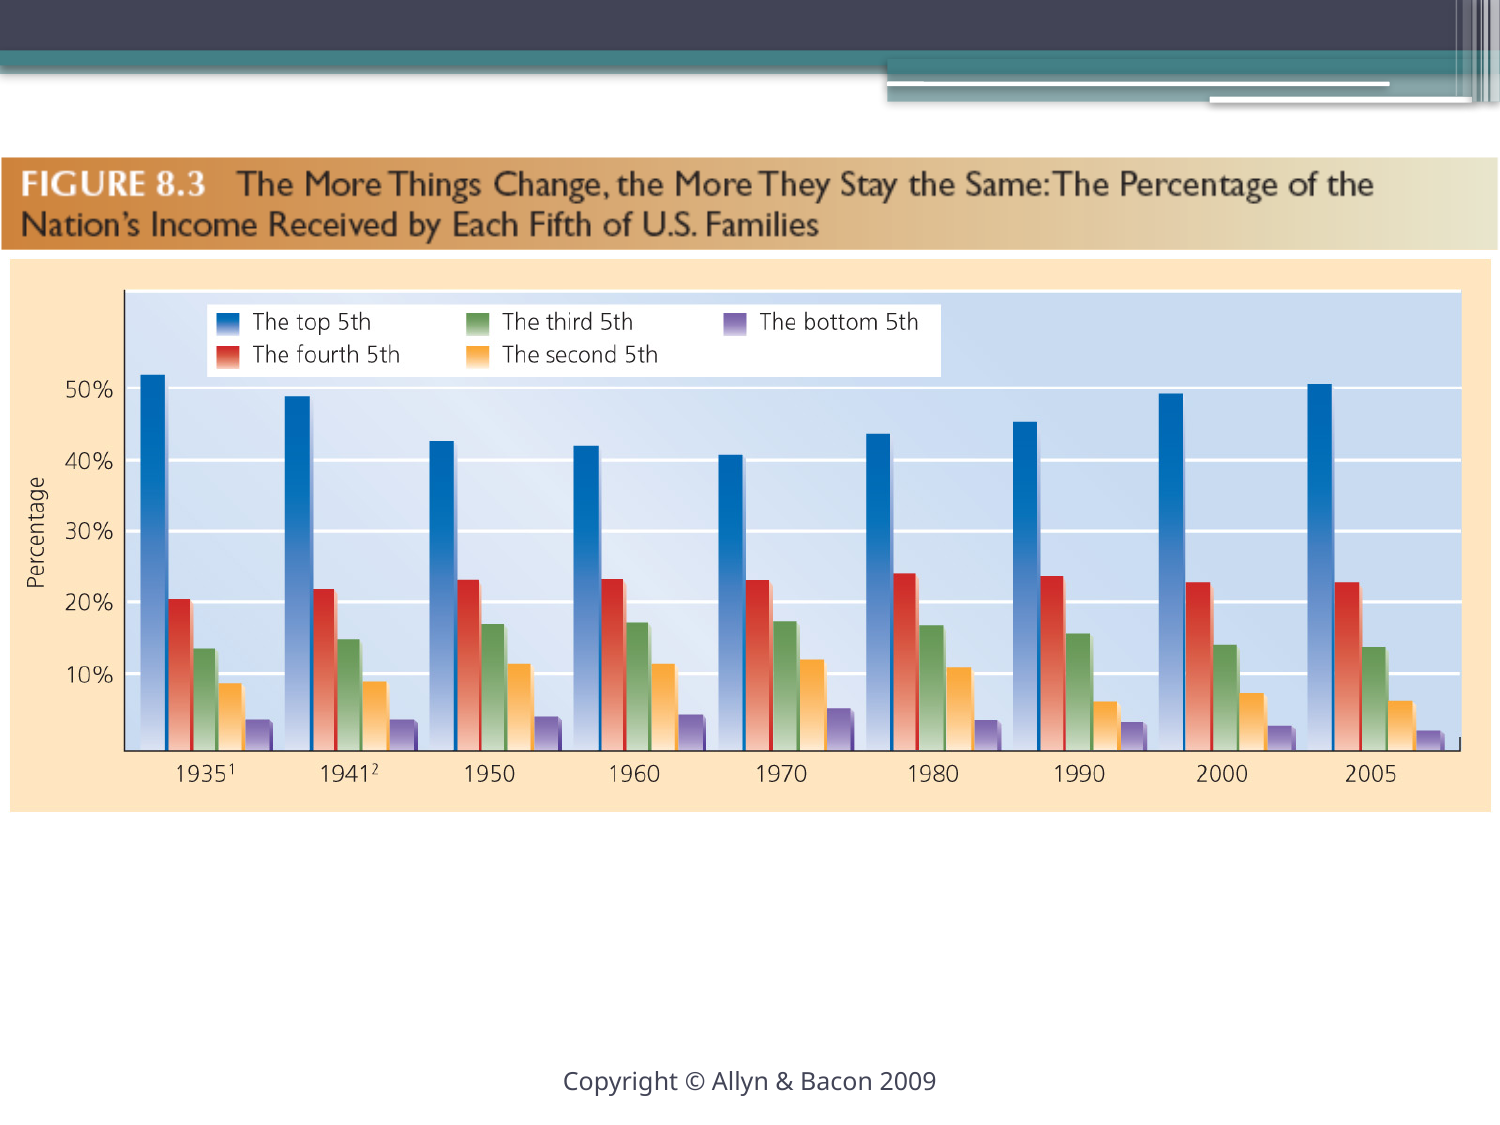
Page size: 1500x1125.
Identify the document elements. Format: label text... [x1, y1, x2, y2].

text_box Copyright © Allyn & Bacon 2009 [512, 1024, 988, 1103]
picture [0, 155, 1500, 822]
